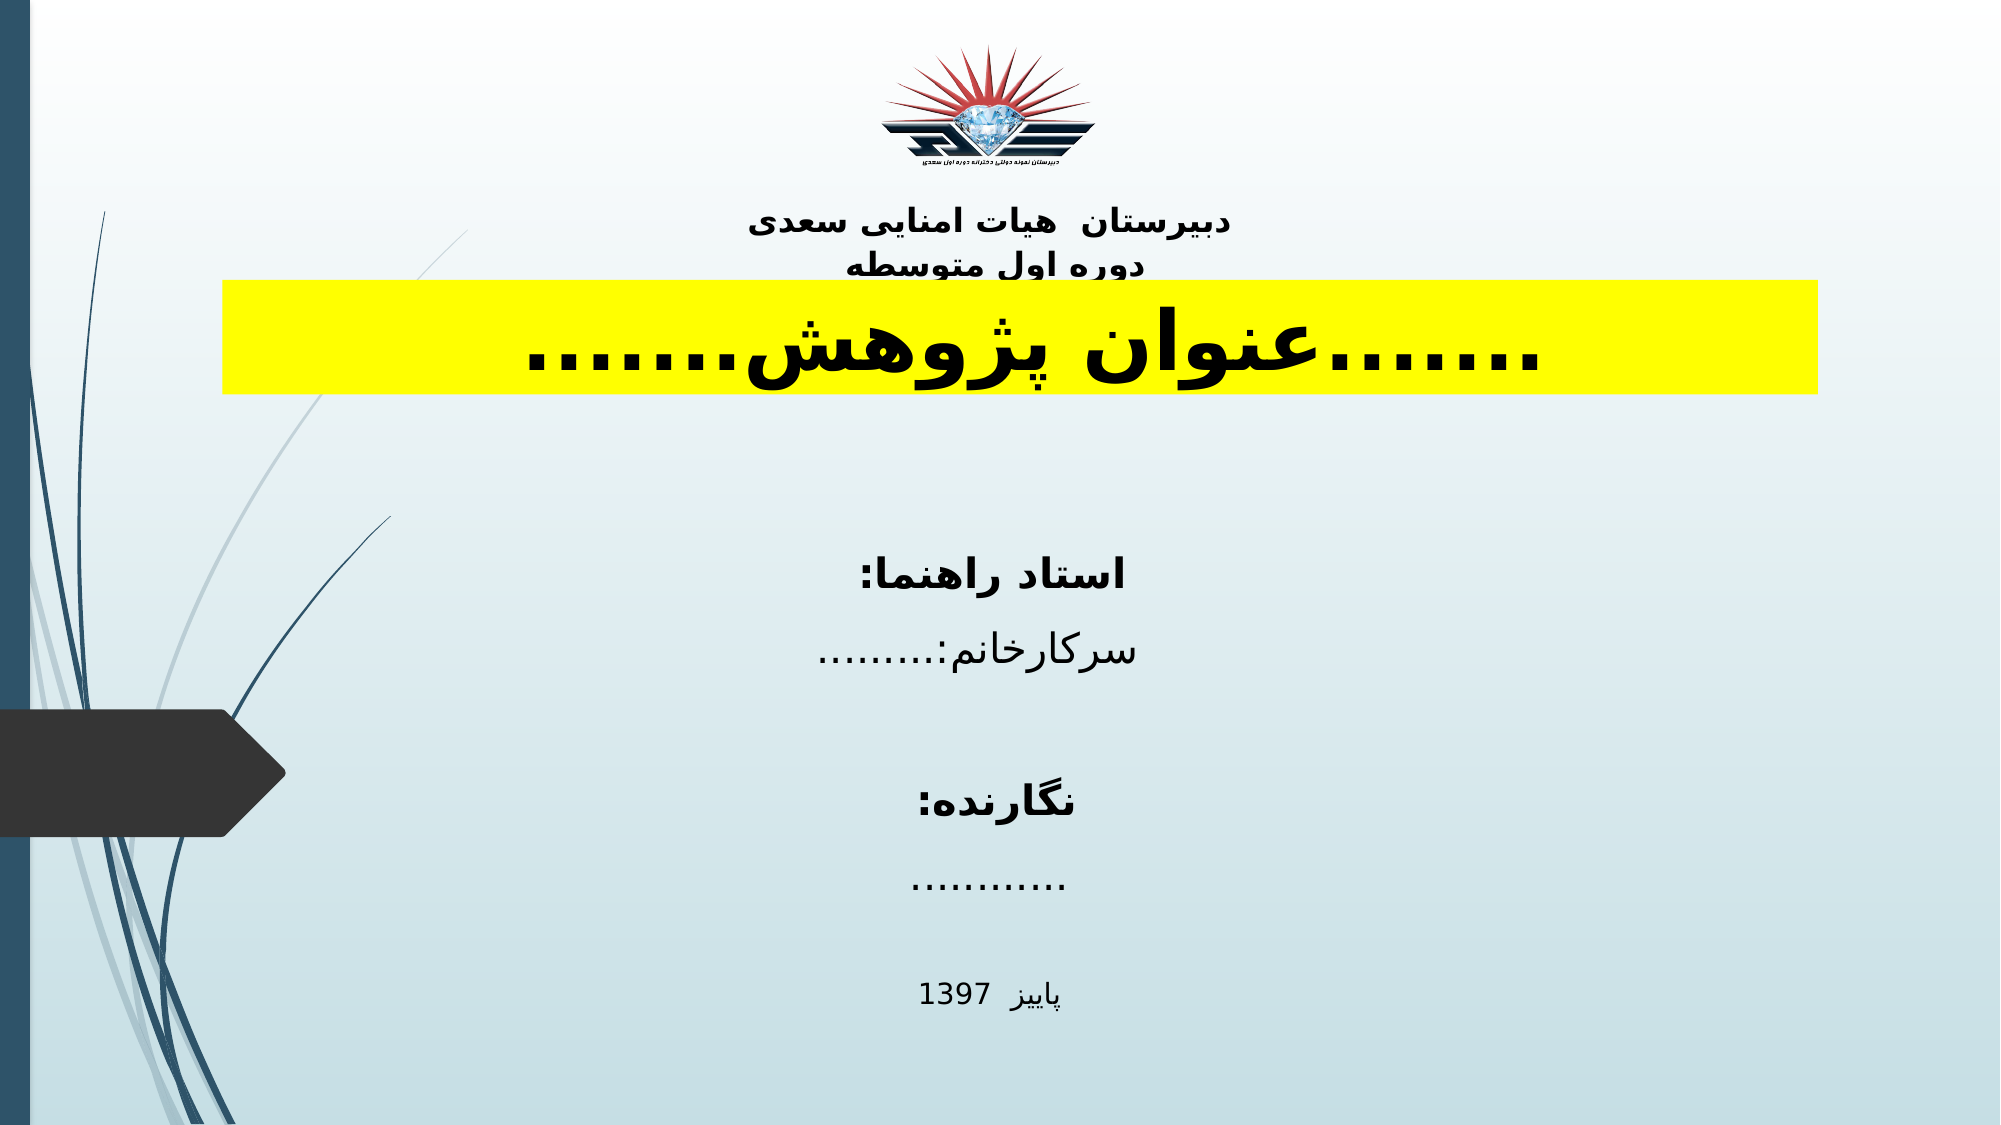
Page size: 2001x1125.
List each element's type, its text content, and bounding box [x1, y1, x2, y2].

text_box نگارنده: ............ [760, 741, 1218, 906]
text_box پاییز 1397 [858, 968, 1121, 1018]
picture [873, 40, 1106, 174]
text_box استاد راهنما: سرکارخانم:......... [743, 514, 1212, 680]
text_box .......عنوان پژوهش....... [222, 279, 1818, 395]
text_box دبیرستان هیات امنایی سعدی دوره اول متوسطه [700, 188, 1279, 279]
